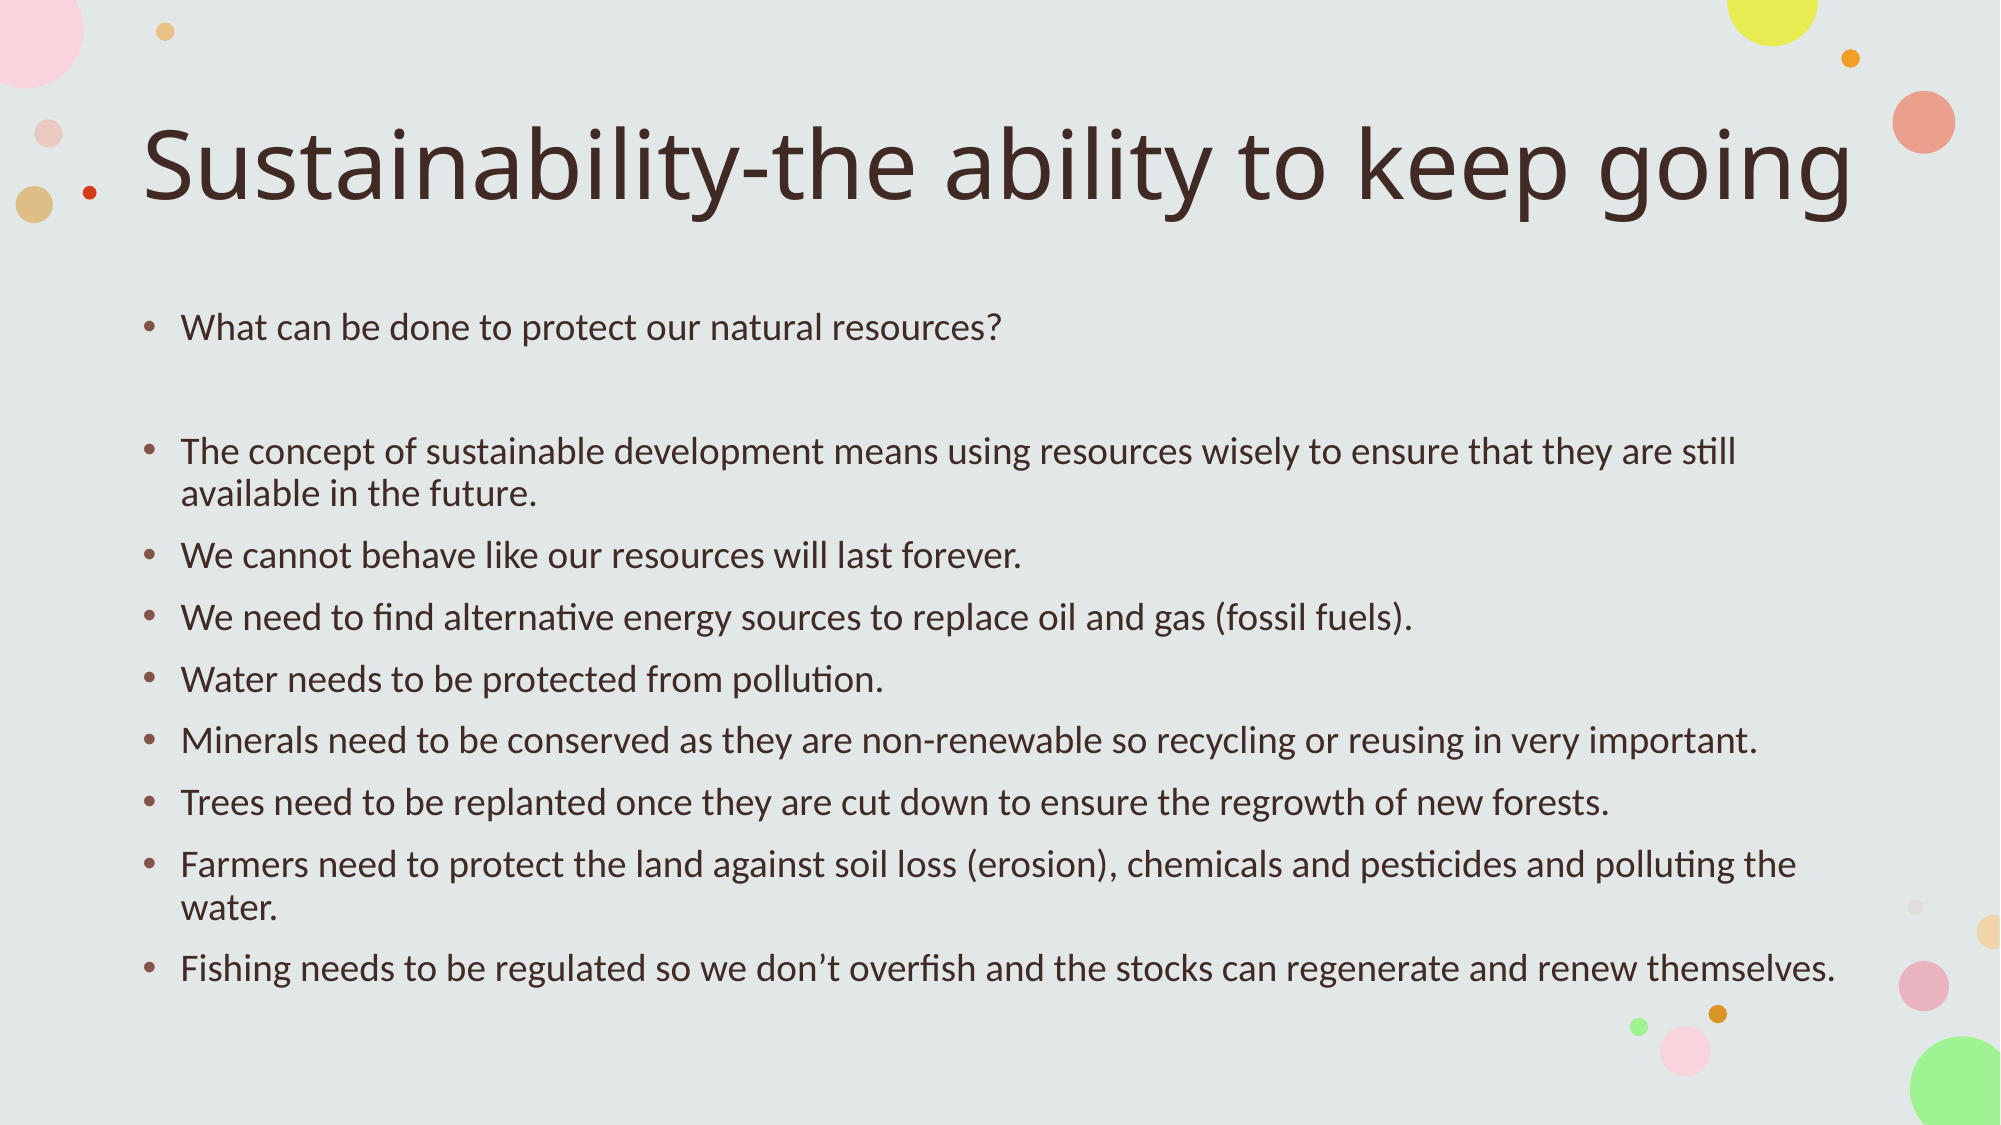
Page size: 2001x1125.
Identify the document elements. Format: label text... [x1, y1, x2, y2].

title Sustainability-the ability to keep going [127, 59, 1877, 278]
list What can be done to protect our natural resources? The concept of sustainable development means using resources wisely to ensure that they are still available in the future. We cannot behave like our resources will last forever. We need to find alternative energy sources to replace oil and gas (fossil fuels). Water needs to be protected from pollution. Minerals need to be conserved as they are non-renewable so recycling or reusing in very important. Trees need to be replanted once they are cut down to ensure the regrowth of new forests. Farmers need to protect the land against soil loss (erosion), chemicals and pesticides and polluting the water. Fishing needs to be regulated so we don’t overfish and the stocks can regenerate and renew themselves. [127, 299, 1877, 1014]
